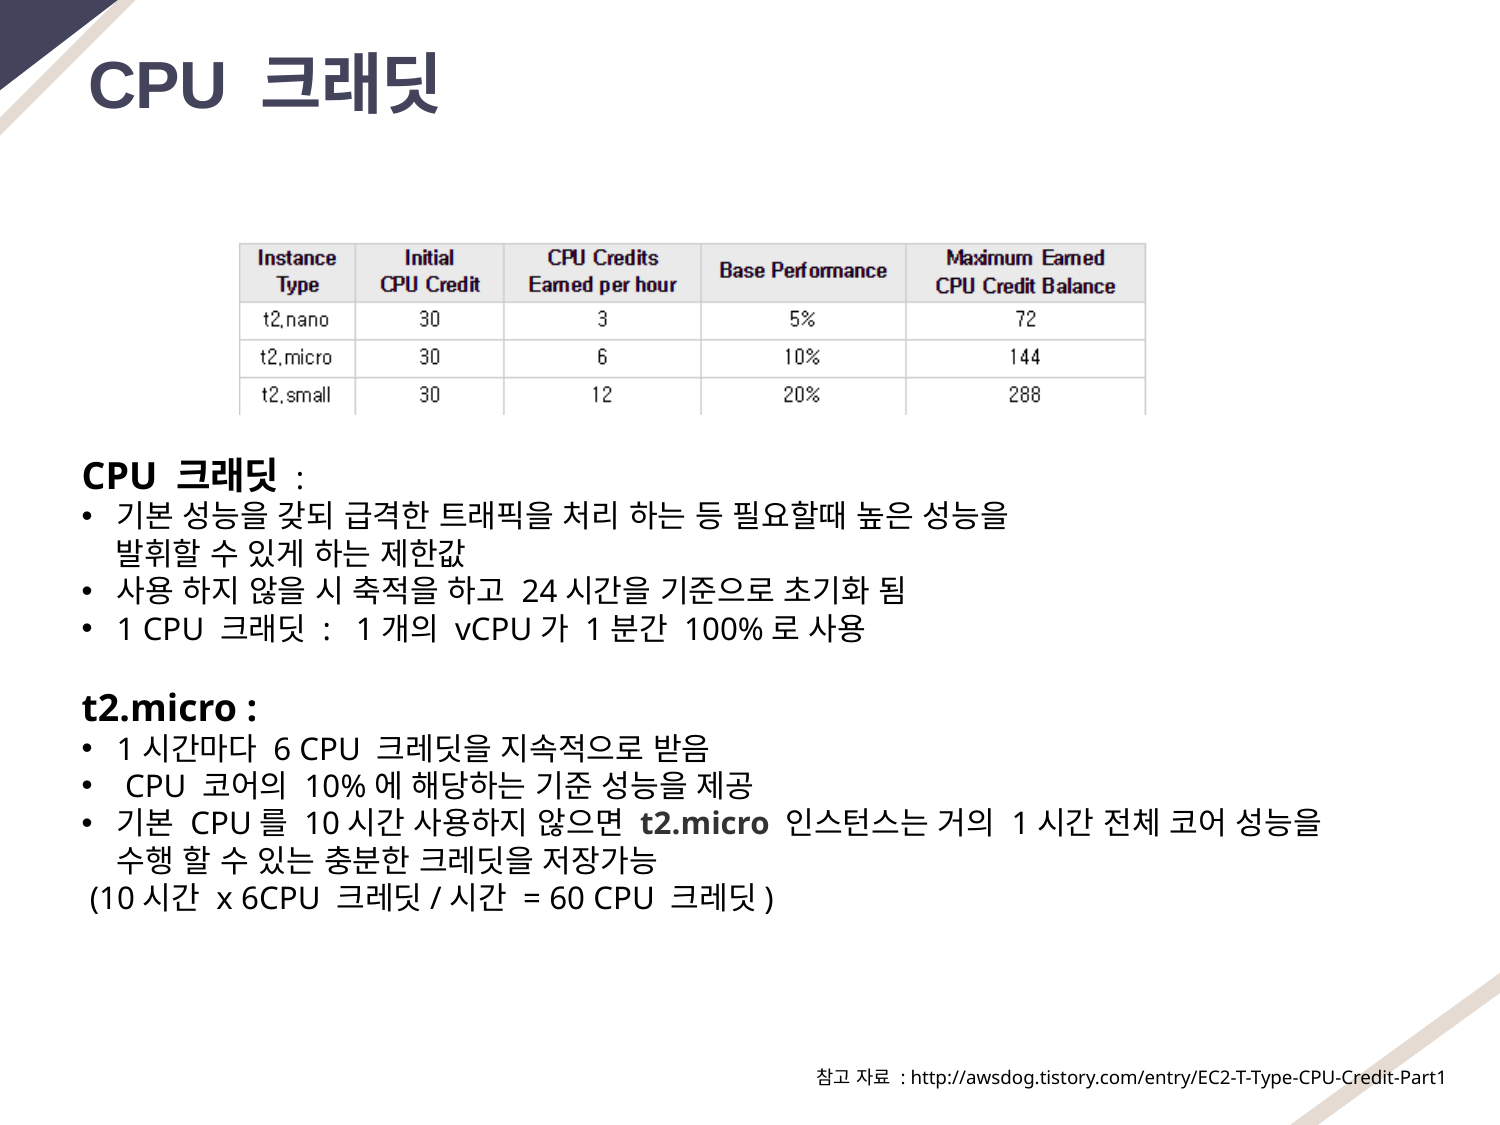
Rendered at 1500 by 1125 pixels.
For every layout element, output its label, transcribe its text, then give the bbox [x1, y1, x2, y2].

text_box CPU 크래딧 [0, 0, 1148, 133]
text_box 참고 자료 : http://awsdog.tistory.com/entry/EC2-T-Type-CPU-Credit-Part1 [801, 1058, 1500, 1096]
picture [239, 237, 1148, 415]
text_box CPU 크래딧 : 기본 성능을 갖되 급격한 트래픽을 처리 하는 등 필요할때 높은 성능을 발휘할 수 있게 하는 제한값 사용 하지 않을 시 축적을 하고 24시간을 기준으로 초기화 됨 1 CPU 크래딧 : 1개의 vCPU가 1분간 100%로 사용 t2.micro : 1시간마다 6 CPU 크레딧을 지속적으로 받음 CPU 코어의 10%에 해당하는 기준 성능을 제공 기본 CPU를 10시간 사용하지 않으면 t2.micro 인스턴스는 거의 1시간 전체 코어 성능을 수행 할 수 있는 충분한 크레딧을 저장가능 (10시간 x 6CPU 크레딧/시간 = 60 CPU 크레딧) [66, 444, 1479, 961]
